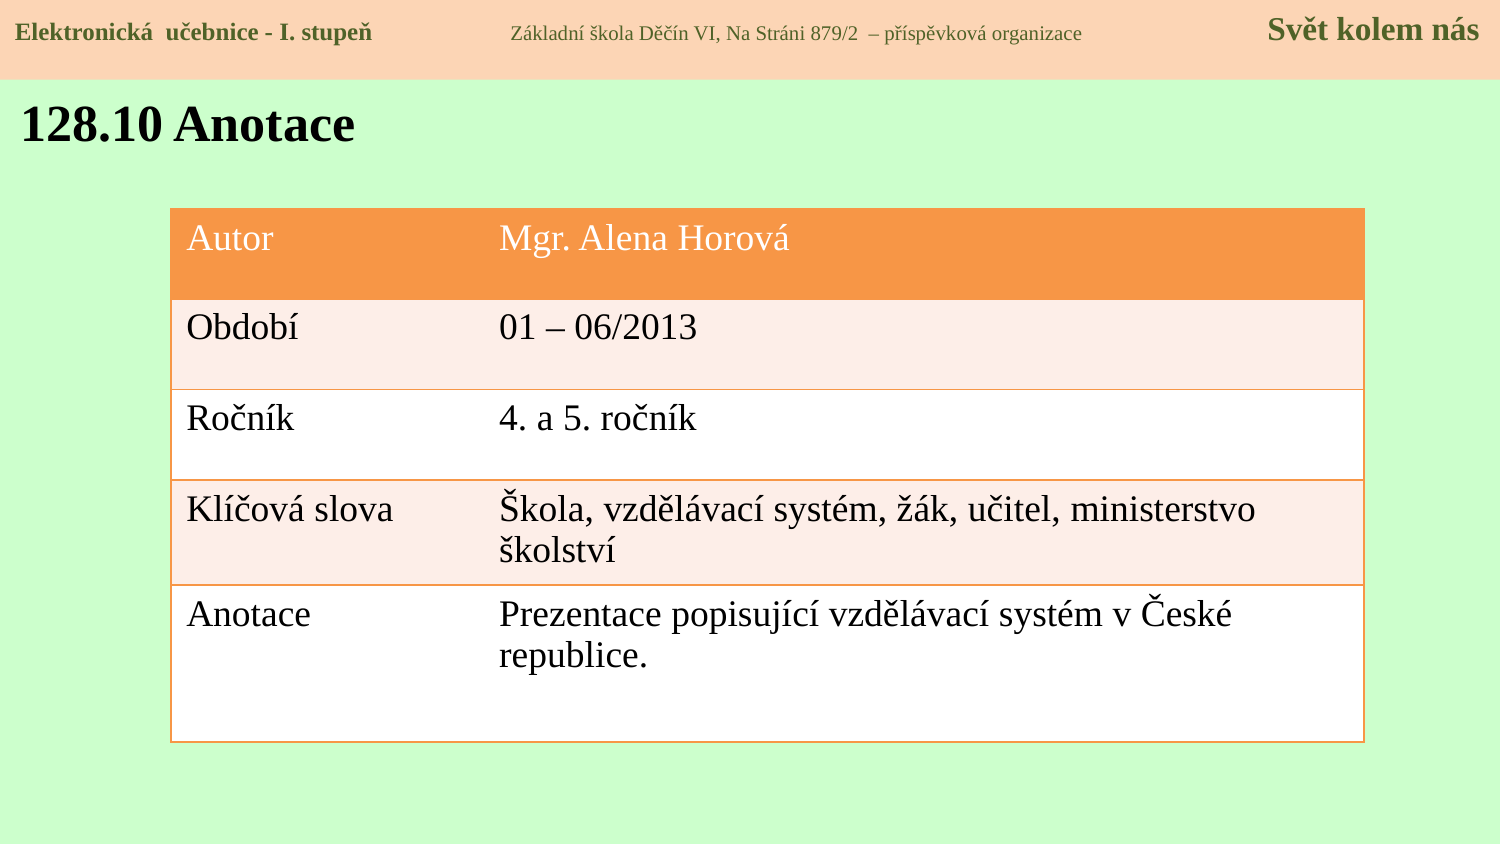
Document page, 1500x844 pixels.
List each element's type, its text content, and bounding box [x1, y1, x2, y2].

table_cell Období [172, 300, 484, 389]
table_cell Ročník [172, 390, 484, 479]
table_header Mgr. Alena Horová [484, 210, 1363, 298]
table_cell Klíčová slova [172, 481, 484, 584]
table_cell Anotace [172, 586, 484, 741]
table_cell 01 – 06/2013 [484, 300, 1363, 389]
table_header Autor [172, 210, 484, 298]
table_cell Prezentace popisující vzdělávací systém v České republice. [484, 586, 1363, 741]
text_box Elektronická učebnice - I. stupeň Základní škola Děčín VI, Na Stráni 879/2 – příspěvková organizace Svět kolem nás [0, 0, 1500, 80]
table_cell Škola, vzdělávací systém, žák, učitel, ministerstvo školství [484, 481, 1363, 584]
text_box 128.10 Anotace [5, 81, 371, 159]
table_cell 4. a 5. ročník [484, 390, 1363, 479]
